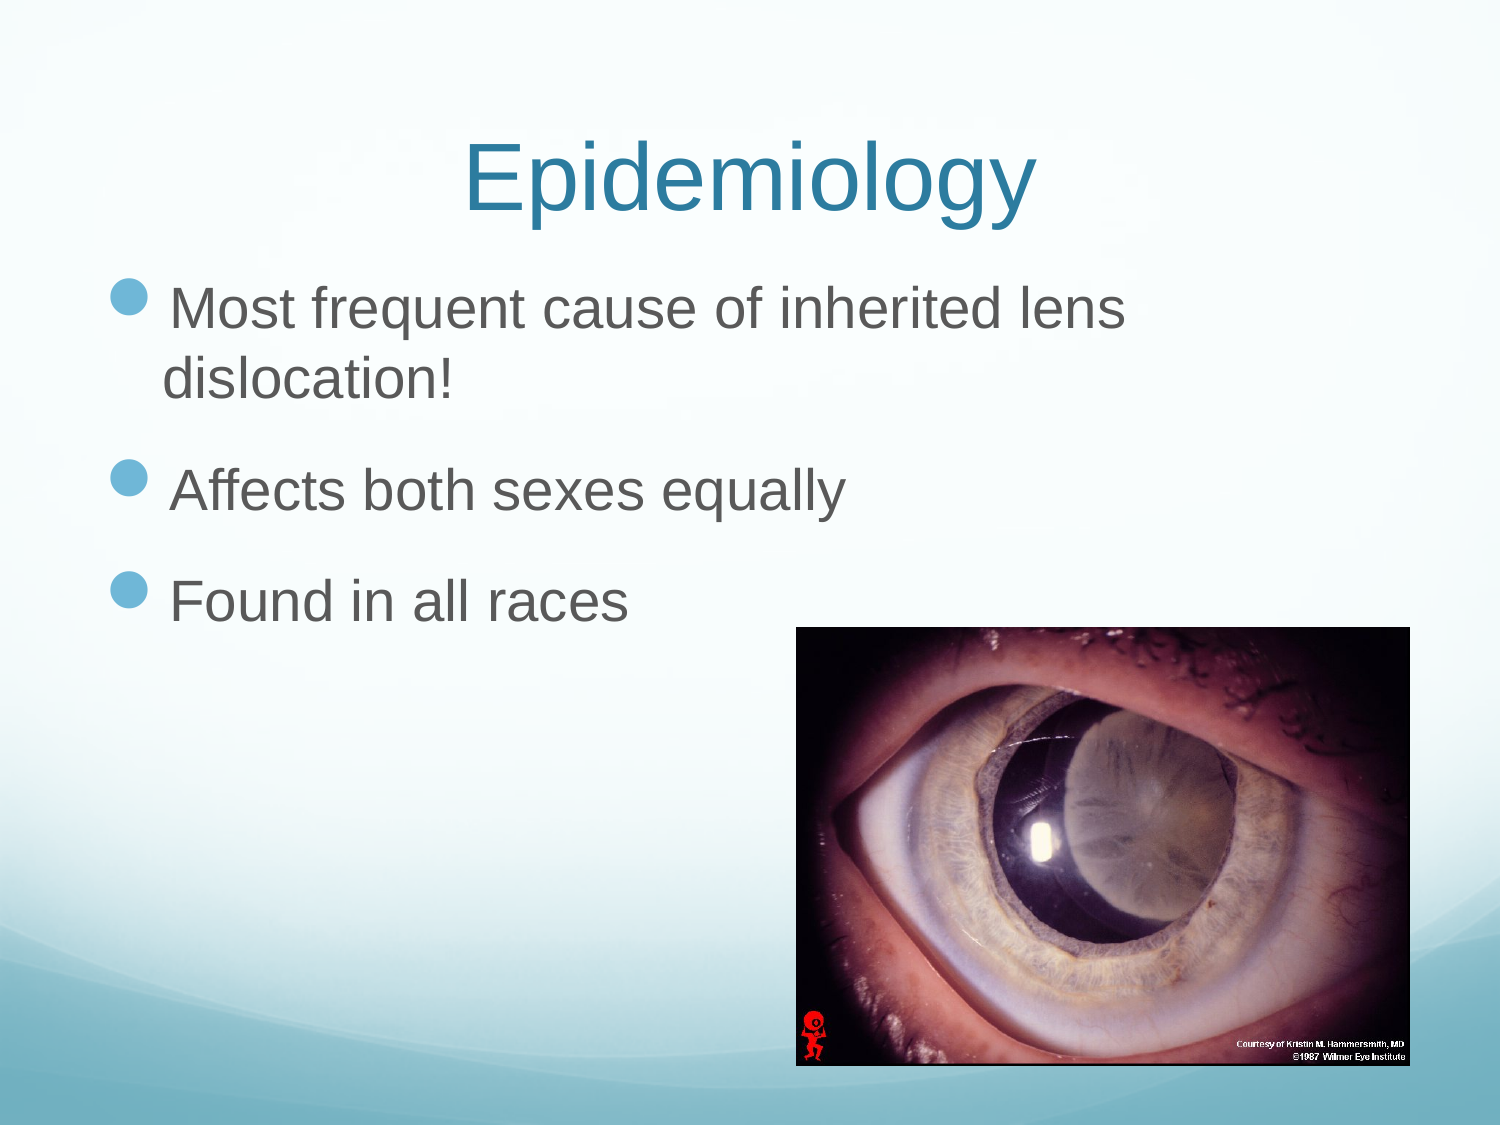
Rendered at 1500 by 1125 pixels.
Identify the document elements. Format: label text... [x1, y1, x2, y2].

title Epidemiology [90, 17, 1410, 237]
list Most frequent cause of inherited lens dislocation! Affects both sexes equally Found in all races [90, 262, 1410, 975]
picture [795, 627, 1410, 1067]
